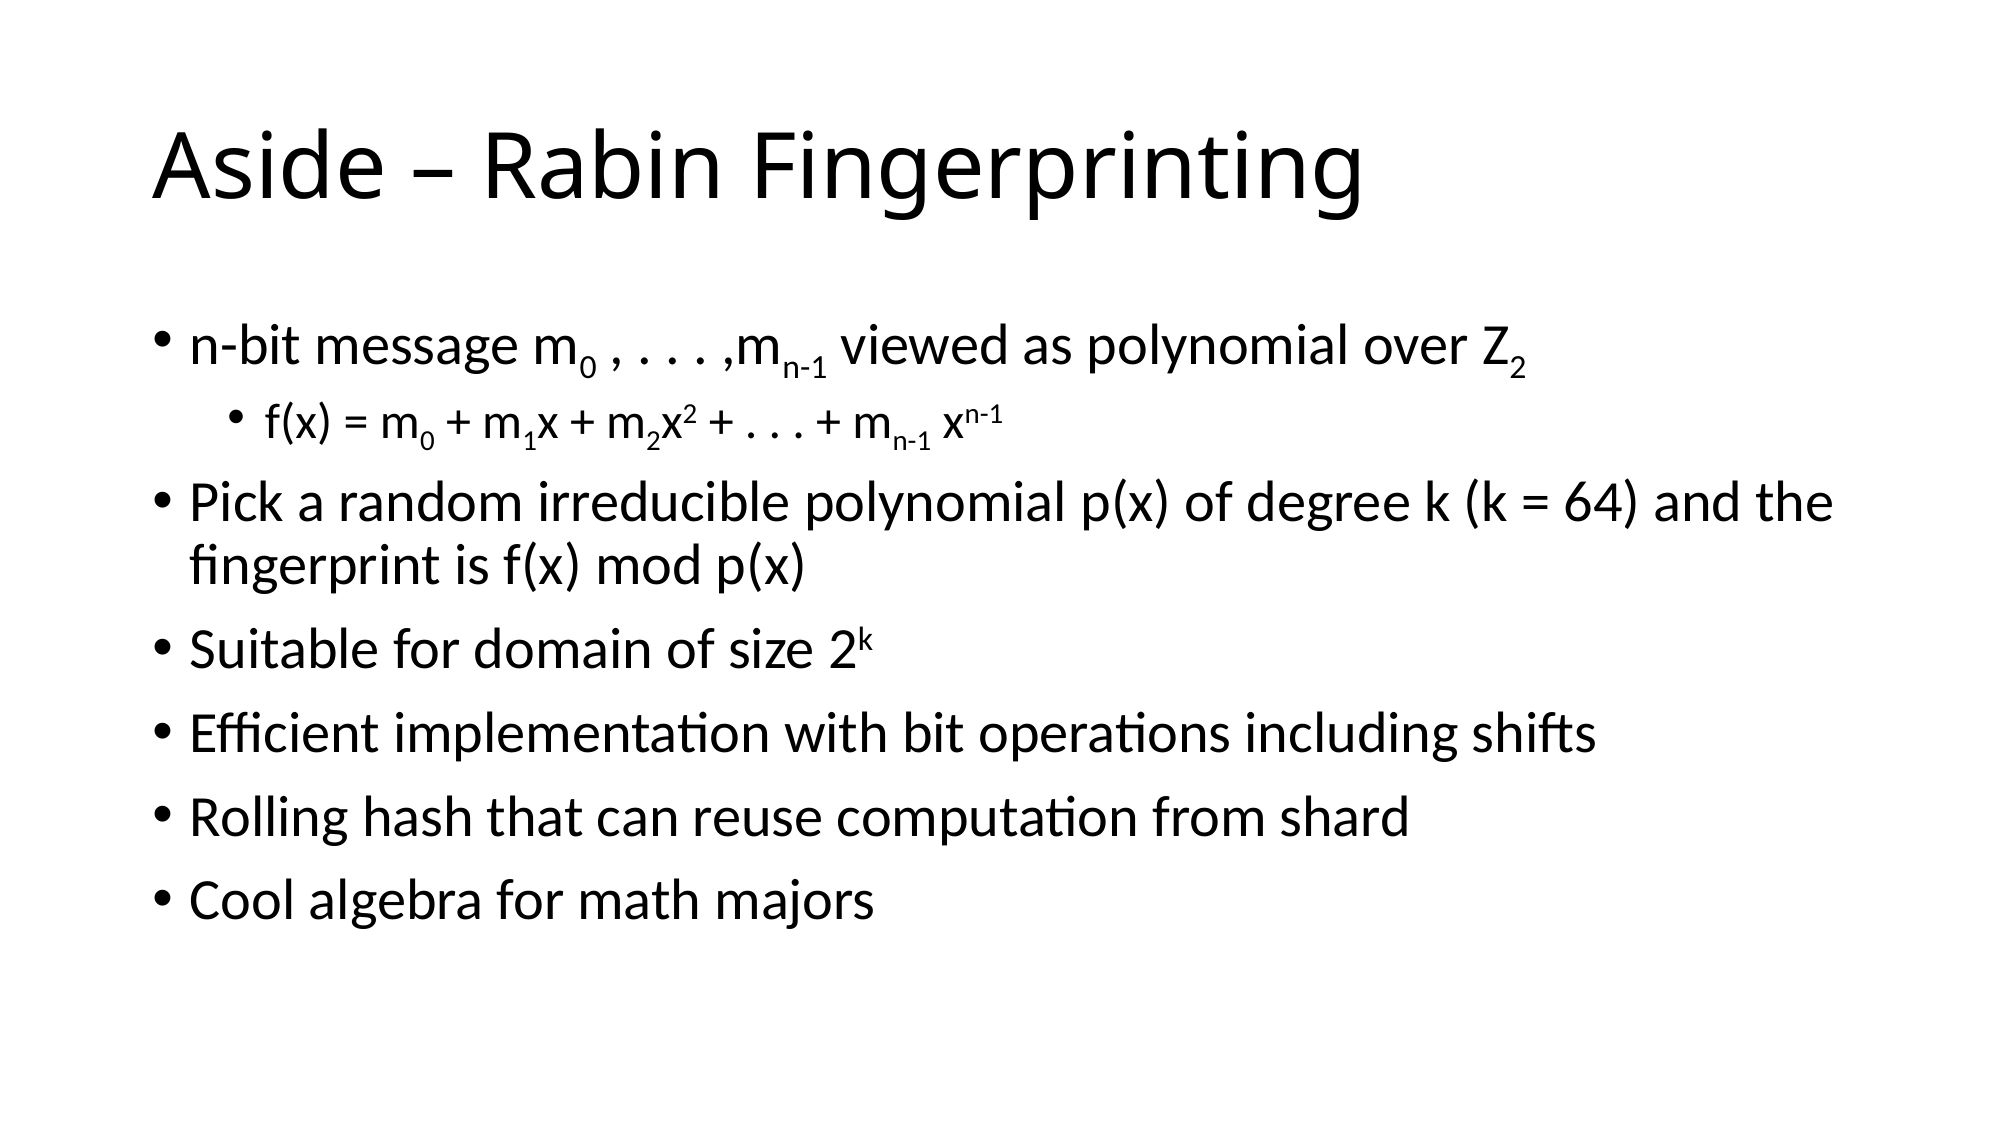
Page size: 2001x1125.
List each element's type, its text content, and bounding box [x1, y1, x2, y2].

list n-bit message m0 , . . . ,mn-1 viewed as polynomial over Z2 f(x) = m0 + m1x + m2x2 + . . . + mn-1 xn-1 Pick a random irreducible polynomial p(x) of degree k (k = 64) and the fingerprint is f(x) mod p(x) Suitable for domain of size 2k Efficient implementation with bit operations including shifts Rolling hash that can reuse computation from shard Cool algebra for math majors [137, 299, 1863, 1014]
title Aside – Rabin Fingerprinting [137, 59, 1863, 278]
